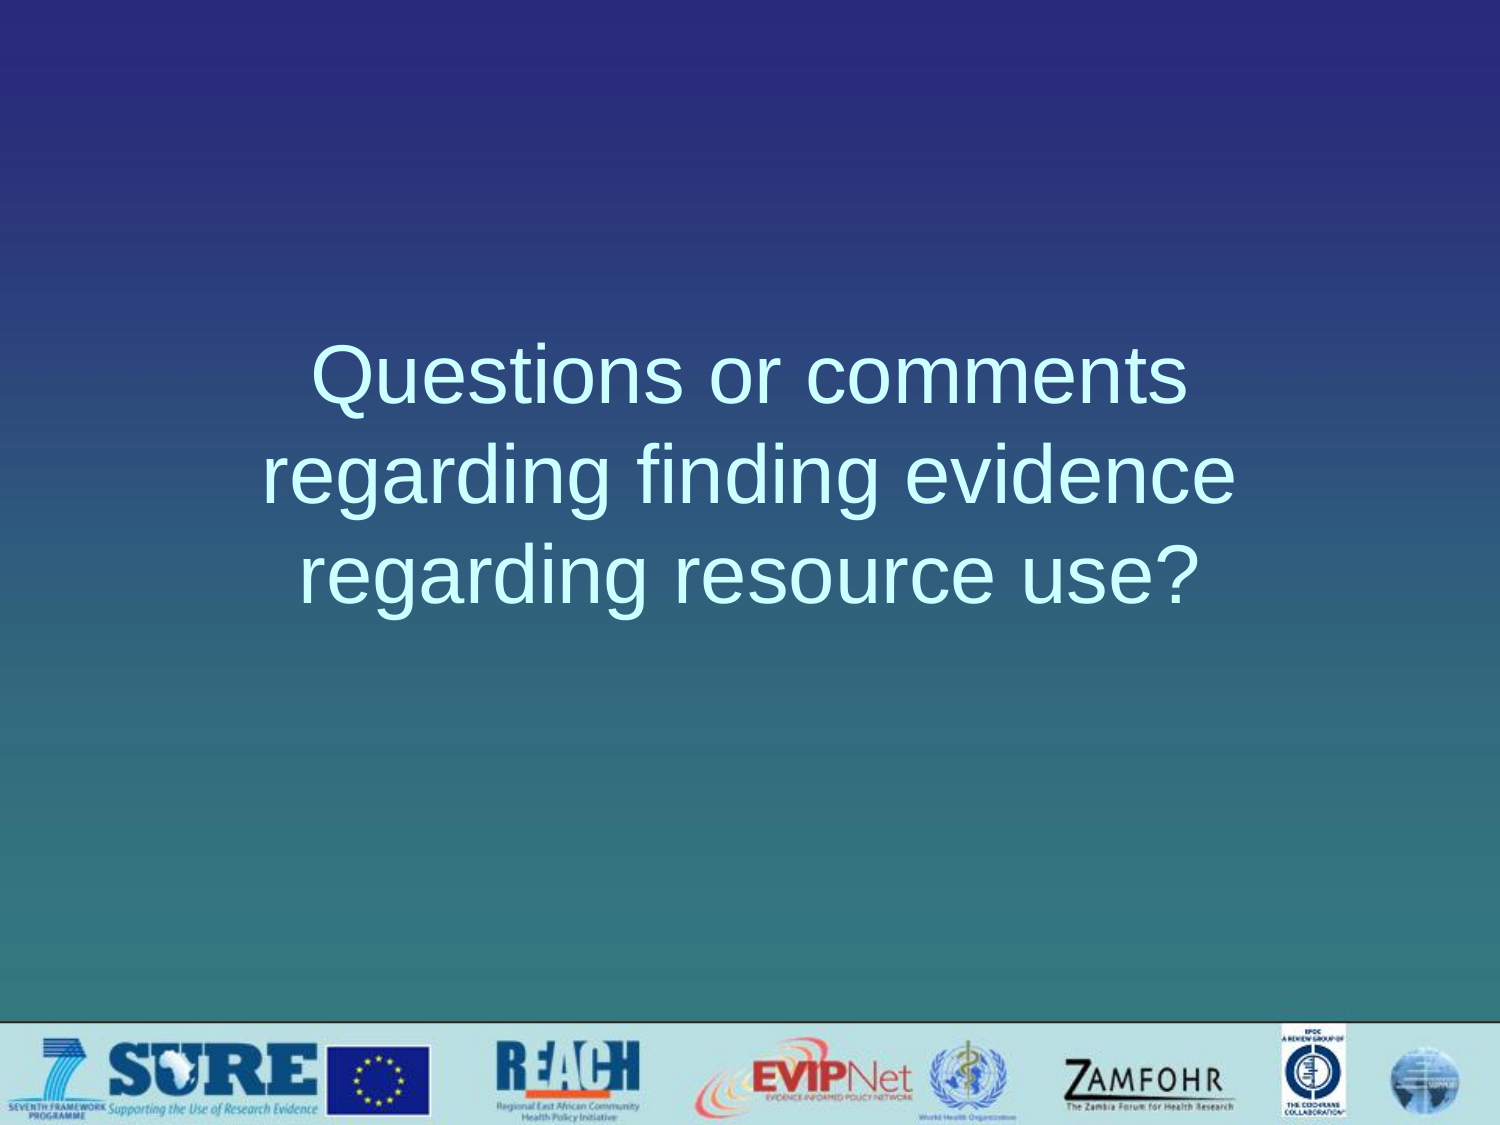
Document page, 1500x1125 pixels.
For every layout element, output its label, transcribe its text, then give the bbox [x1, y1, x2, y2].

picture [0, 0, 1500, 1125]
title Questions or comments regarding finding evidence regarding resource use? [112, 349, 1388, 591]
